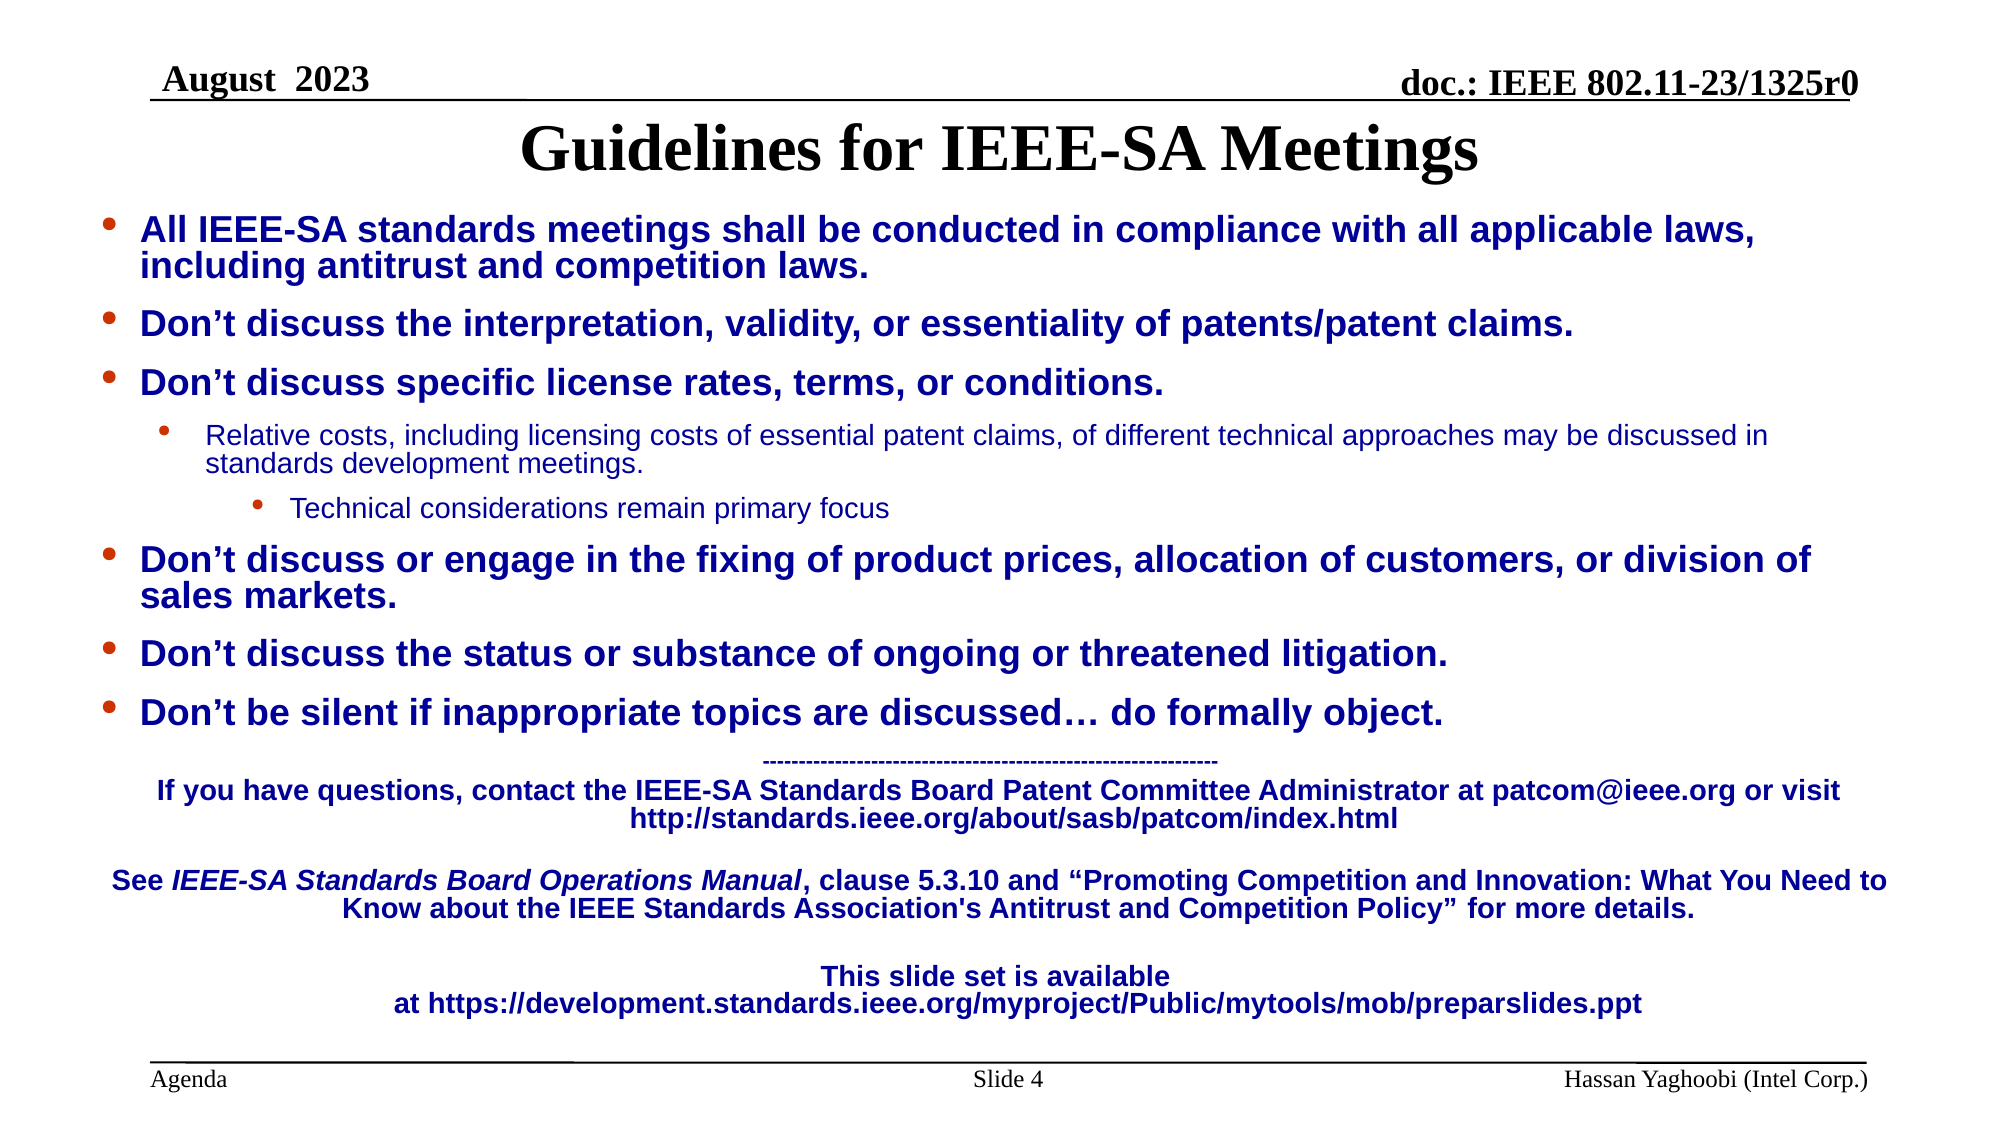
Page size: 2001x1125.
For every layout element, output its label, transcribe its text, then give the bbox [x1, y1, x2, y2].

footer Hassan Yaghoobi (Intel Corp.) [1171, 1061, 1869, 1093]
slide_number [152, 54, 563, 100]
title Guidelines for IEEE-SA Meetings [149, 105, 1850, 180]
slide_number Slide 4 [950, 1061, 1067, 1123]
text_box All IEEE-SA standards meetings shall be conducted in compliance with all applicable laws, including antitrust and competition laws. Don’t discuss the interpretation, validity, or essentiality of patents/patent claims. Don’t discuss specific license rates, terms, or conditions. Relative costs, including licensing costs of essential patent claims, of different technical approaches may be discussed in standards development meetings. Technical considerations remain primary focus Don’t discuss or engage in the fixing of product prices, allocation of customers, or division of sales markets. Don’t discuss the status or substance of ongoing or threatened litigation. Don’t be silent if inappropriate topics are discussed… do formally object. --------------------------------------------------------------- If you have questions, contact the IEEE-SA Standards Board Patent Committee Administrator at patcom@ieee.org or visit http://standards.ieee.org/about/sasb/patcom/index.html See IEEE-SA Standards Board Operations Manual, clause 5.3.10 and “Promoting Competition and Innovation: What You Need to Know about the IEEE Standards Association's Antitrust and Competition Policy” for more details. This slide set is available at https://development.standards.ieee.org/myproject/Public/mytools/mob/preparslides.ppt [87, 180, 1913, 1056]
